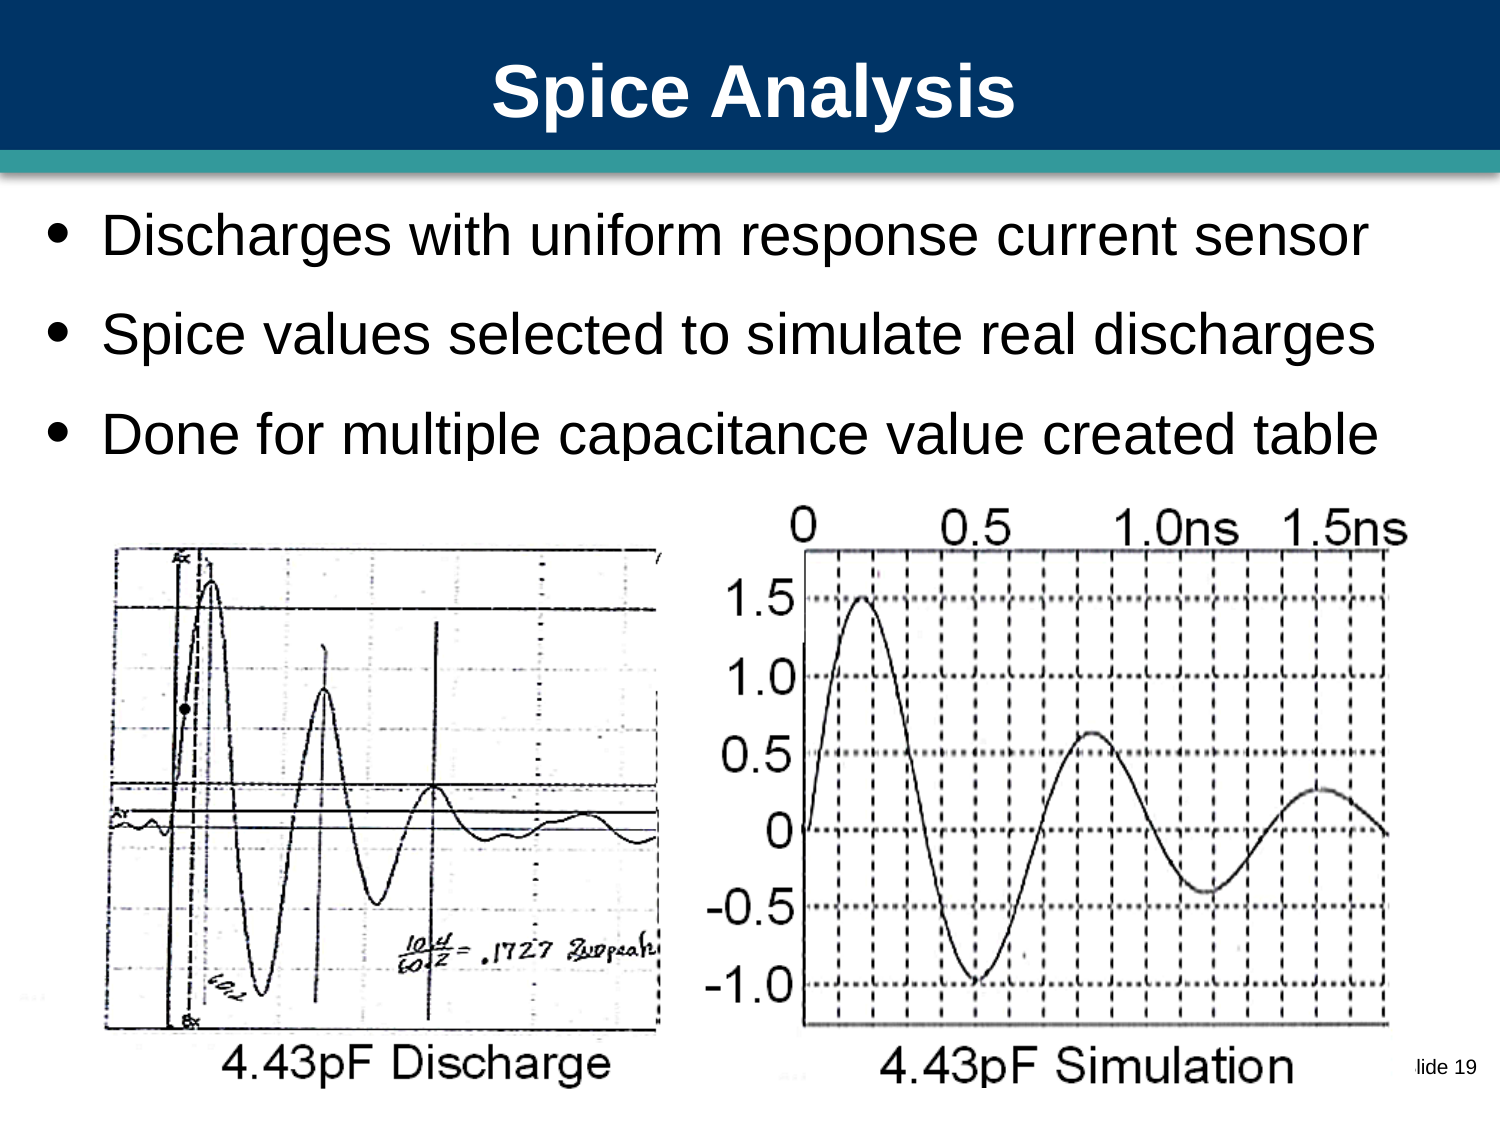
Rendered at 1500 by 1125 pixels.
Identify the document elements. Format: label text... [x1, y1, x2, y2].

picture [18, 461, 1415, 1121]
list Discharges with uniform response current sensor Spice values selected to simulate real discharges Done for multiple capacitance value created table [30, 172, 1470, 1019]
slide_number Slide 19 [1141, 1046, 1493, 1125]
title Spice Analysis [31, 17, 1500, 159]
